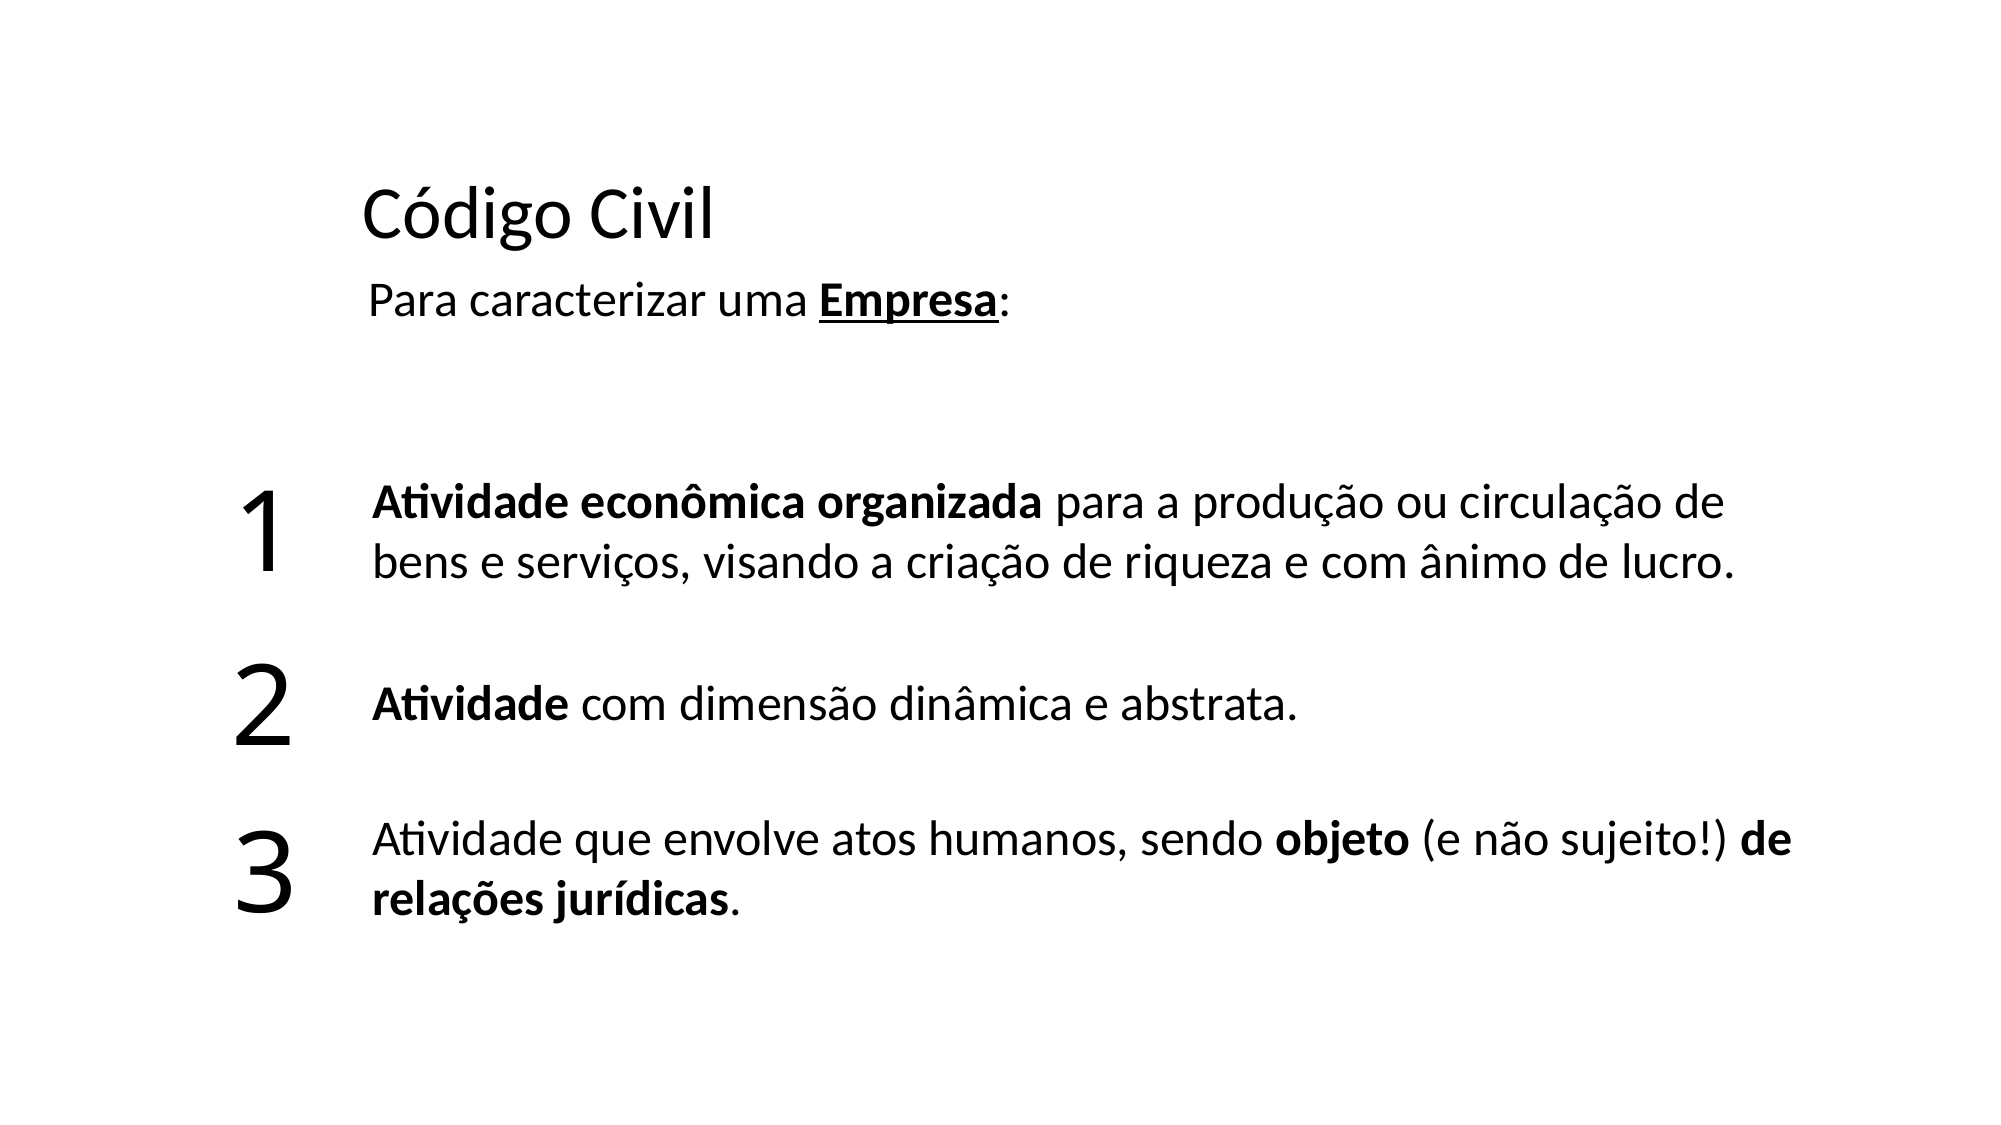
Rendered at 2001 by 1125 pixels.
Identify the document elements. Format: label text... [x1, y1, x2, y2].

text_box 1 [207, 451, 324, 602]
text_box Atividade com dimensão dinâmica e abstrata. [357, 663, 1359, 739]
text_box Código Civil [320, 156, 758, 262]
text_box Atividade econômica organizada para a produção ou circulação de bens e serviços, visando a criação de riqueza e com ânimo de lucro. [357, 461, 1819, 597]
text_box Para caracterizar uma Empresa: [275, 259, 1106, 334]
text_box Atividade que envolve atos humanos, sendo objeto (e não sujeito!) de relações jurídicas. [357, 797, 1819, 933]
text_box 2 [205, 625, 322, 776]
text_box 3 [207, 792, 324, 943]
